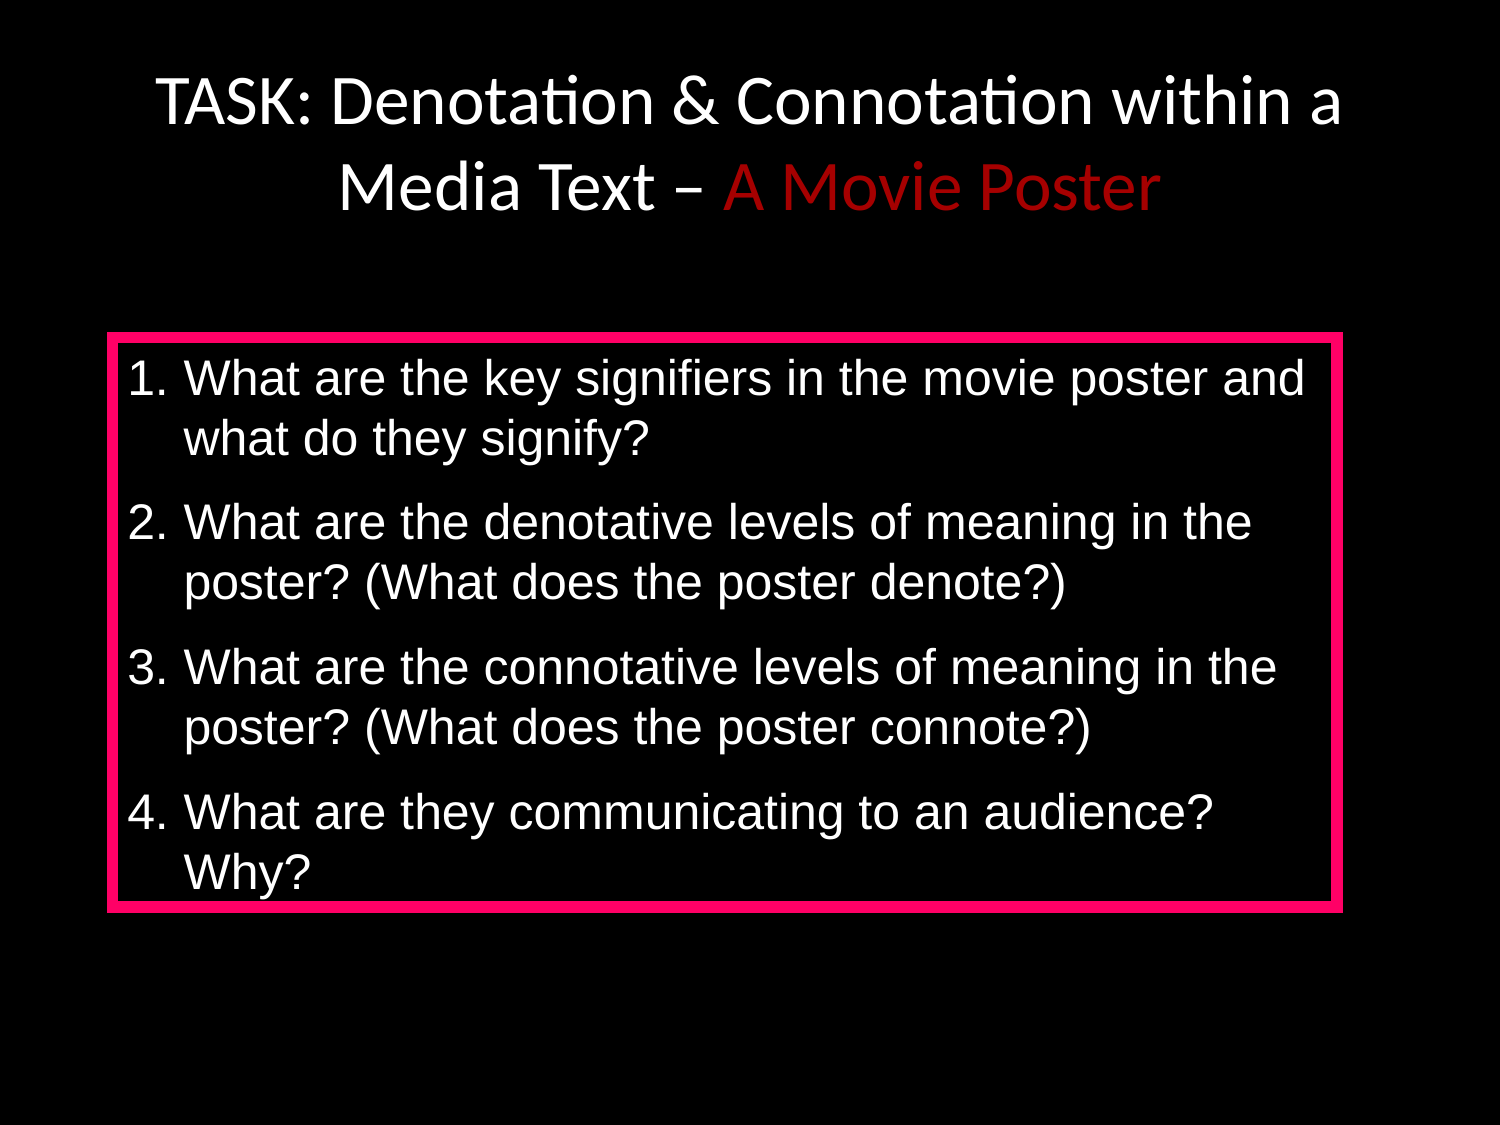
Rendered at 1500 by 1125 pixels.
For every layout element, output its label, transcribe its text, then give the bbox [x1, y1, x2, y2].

title TASK: Denotation & Connotation within a Media Text – A Movie Poster [75, 45, 1425, 233]
text_box What are the key signifiers in the movie poster and what do they signify? What are the denotative levels of meaning in the poster? (What does the poster denote?) What are the connotative levels of meaning in the poster? (What does the poster connote?) What are they communicating to an audience? Why? [112, 337, 1338, 908]
